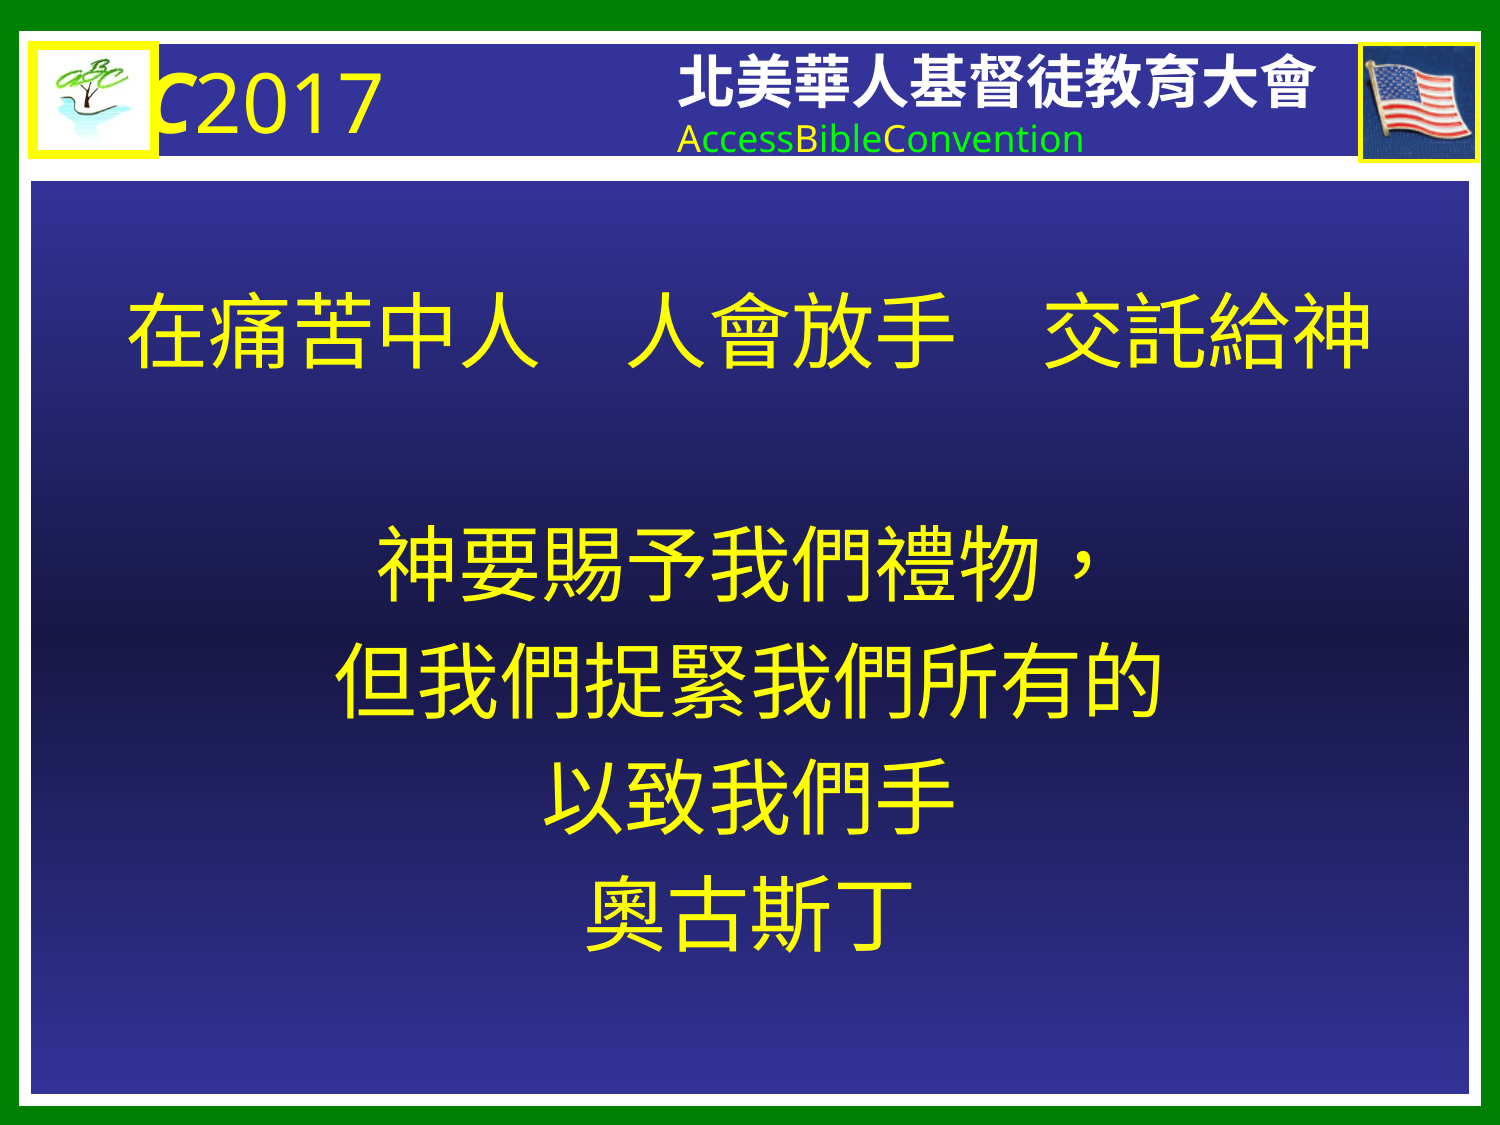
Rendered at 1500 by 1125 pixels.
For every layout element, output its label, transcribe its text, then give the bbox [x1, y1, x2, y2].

title ABC2017 [24, 37, 662, 163]
title ABC2017 [1400, 37, 1476, 42]
picture [37, 49, 151, 151]
list 在痛苦中人 人會放手 交託給神 神要賜予我們禮物， 但我們捉緊我們所有的 以致我們手 奧古斯丁 [24, 174, 1476, 1101]
picture [1362, 46, 1476, 160]
text_box 北美華人基督徒教育大會 AccessBibleConvention [662, 37, 1400, 168]
